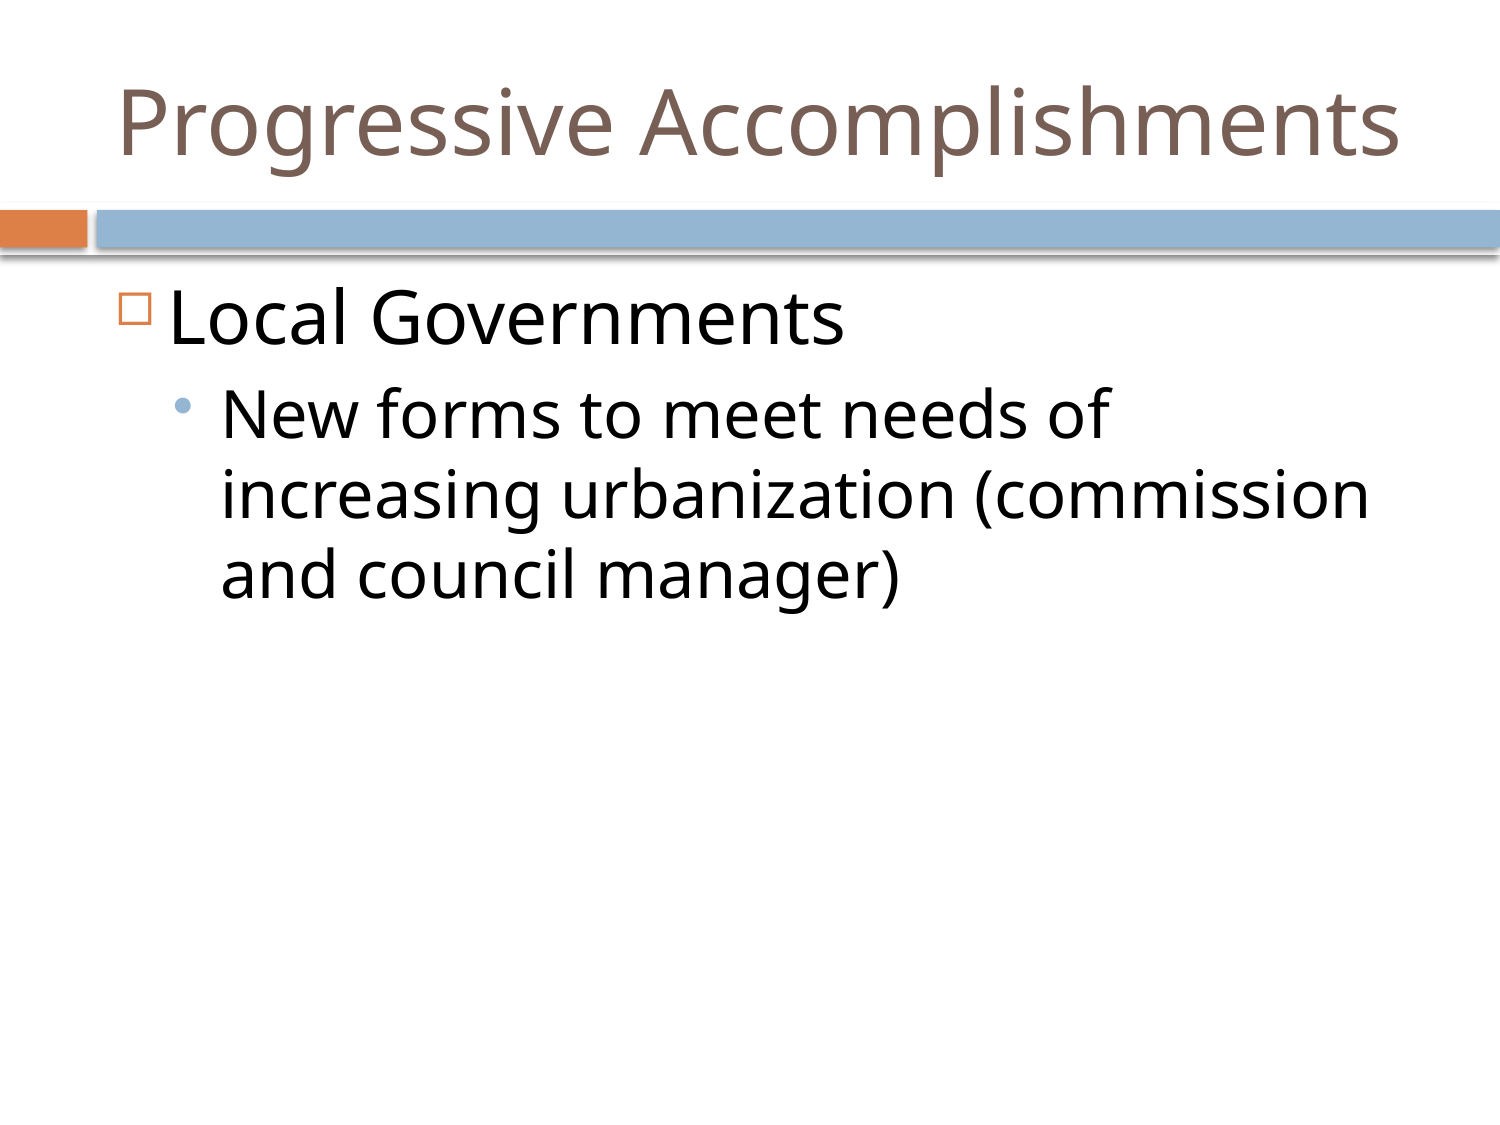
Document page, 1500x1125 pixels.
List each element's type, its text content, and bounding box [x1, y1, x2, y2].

title Progressive Accomplishments [100, 37, 1438, 200]
list Local Governments New forms to meet needs of increasing urbanization (commission and council manager) [100, 262, 1438, 1000]
